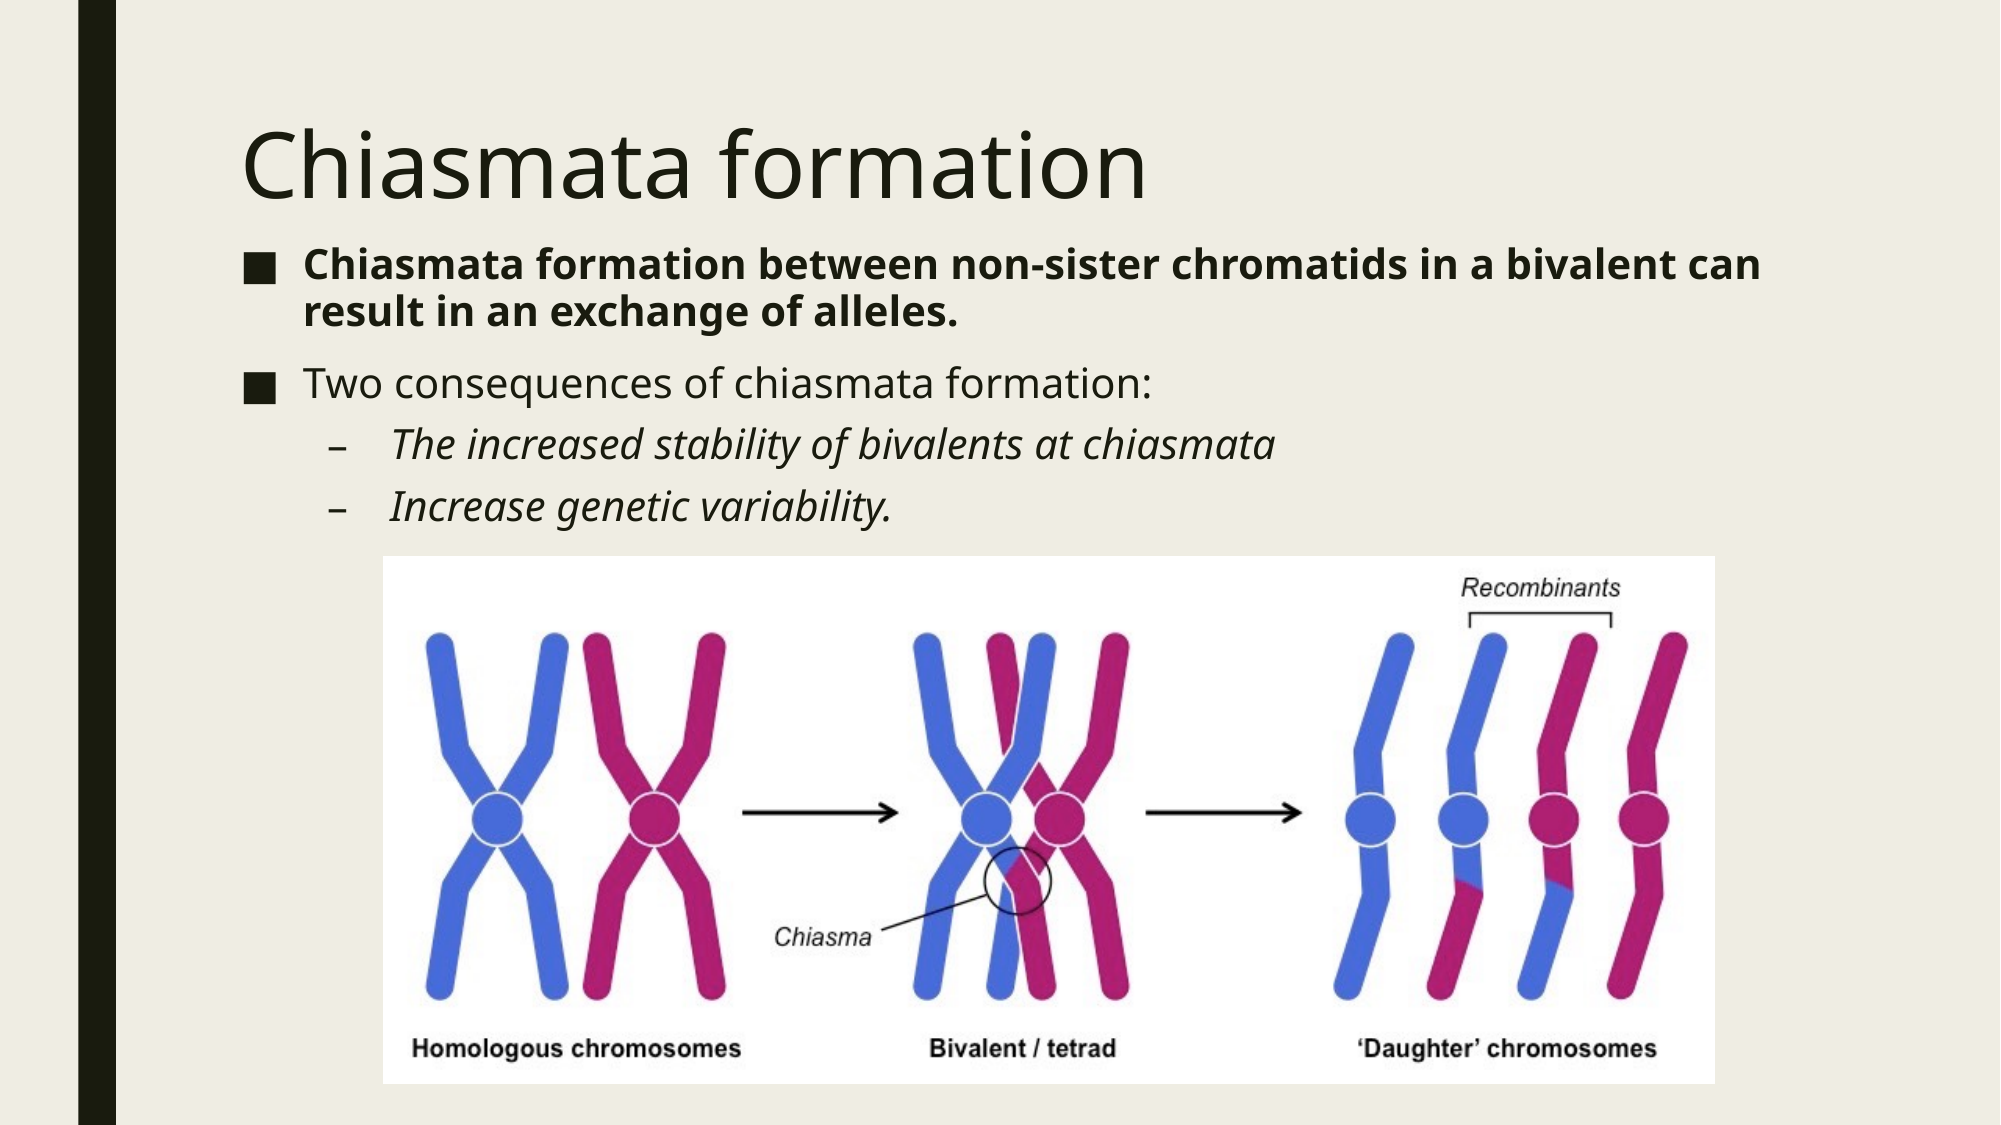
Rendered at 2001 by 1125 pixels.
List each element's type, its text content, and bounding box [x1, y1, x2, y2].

list Chiasmata formation between non-sister chromatids in a bivalent can result in an exchange of alleles. Two consequences of chiasmata formation: The increased stability of bivalents at chiasmata Increase genetic variability. [225, 234, 1800, 822]
title Chiasmata formation [225, 112, 1800, 234]
picture [383, 556, 1715, 1084]
